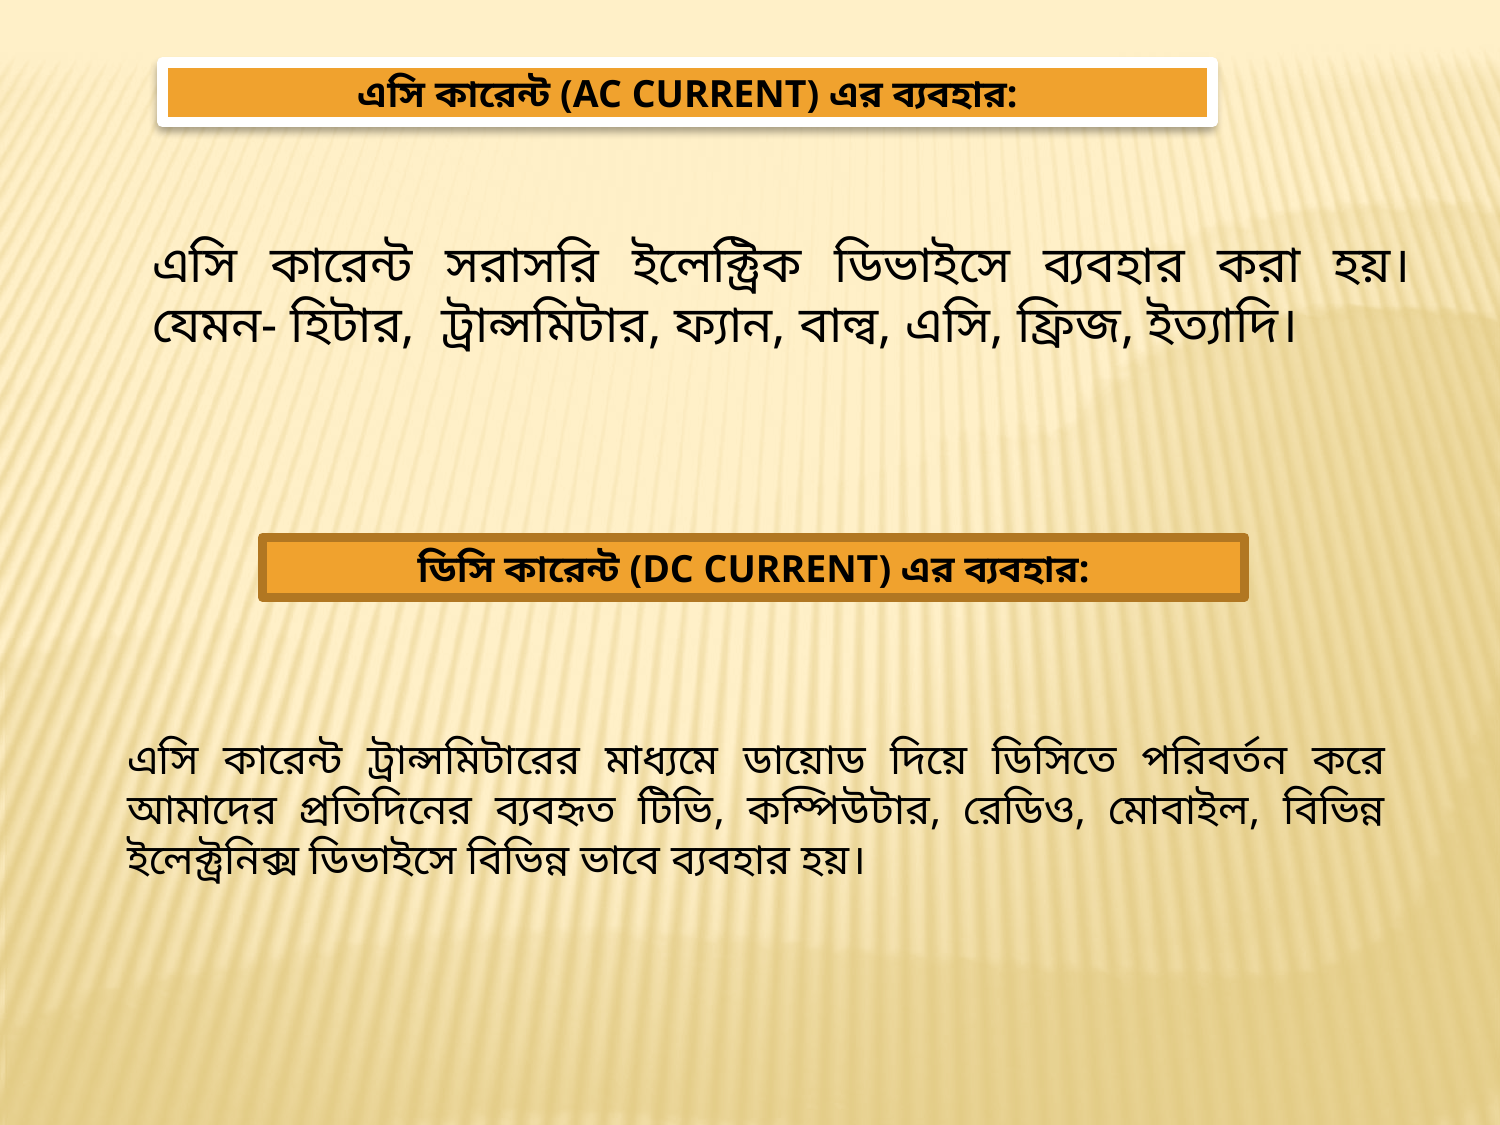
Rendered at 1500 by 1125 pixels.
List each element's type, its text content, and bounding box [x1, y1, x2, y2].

text_box এসি কারেন্ট সরাসরি ইলেক্ট্রিক ডিভাইসে ব্যবহার করা হয়। যেমন- হিটার, ট্রান্সমিটার, ফ্যান, বাল্ব, এসি, ফ্রিজ, ইত্যাদি। [137, 224, 1425, 360]
text_box ডিসি কারেন্ট (DC CURRENT) এর ব্যবহার: [258, 533, 1249, 602]
text_box এসি কারেন্ট ট্রান্সমিটারের মাধ্যমে ডায়োড দিয়ে ডিসিতে পরিবর্তন করে আমাদের প্রতিদিনের ব্যবহৃত টিভি, কম্পিউটার, রেডিও, মোবাইল, বিভিন্ন ইলেক্ট্রনিক্স ডিভাইসে বিভিন্ন ভাবে ব্যবহার হয়। [112, 725, 1400, 890]
text_box এসি কারেন্ট (AC CURRENT) এর ব্যবহার: [157, 57, 1218, 127]
